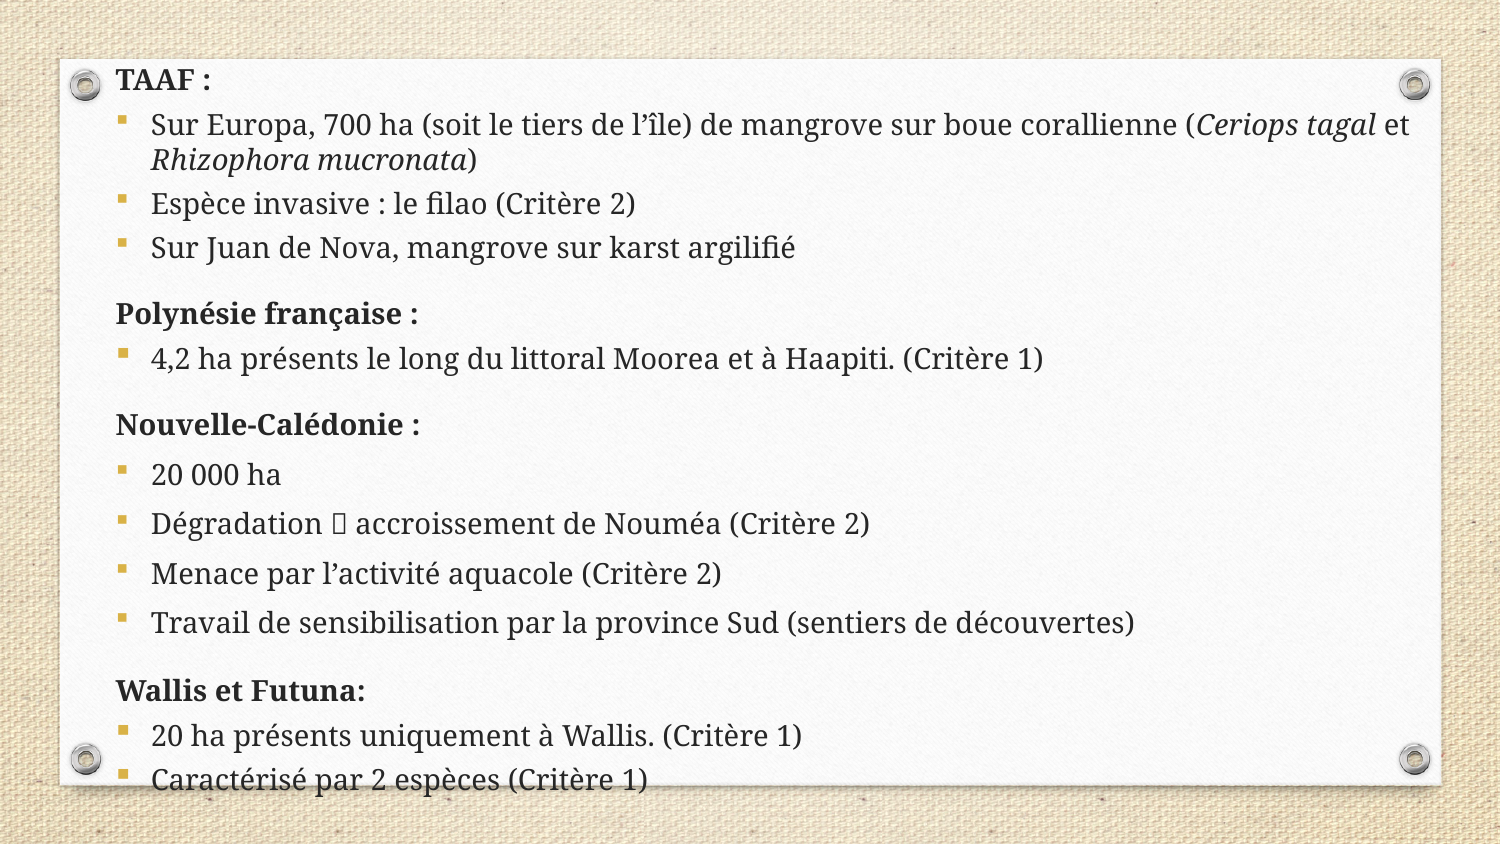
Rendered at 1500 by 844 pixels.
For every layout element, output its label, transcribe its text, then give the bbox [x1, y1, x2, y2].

list TAAF : Sur Europa, 700 ha (soit le tiers de l’île) de mangrove sur boue corallienne (Ceriops tagal et Rhizophora mucronata) Espèce invasive : le filao (Critère 2) Sur Juan de Nova, mangrove sur karst argilifié Polynésie française : 4,2 ha présents le long du littoral Moorea et à Haapiti. (Critère 1) Nouvelle-Calédonie : 20 000 ha Dégradation  accroissement de Nouméa (Critère 2) Menace par l’activité aquacole (Critère 2) Travail de sensibilisation par la province Sud (sentiers de découvertes) Wallis et Futuna: 20 ha présents uniquement à Wallis. (Critère 1) Caractérisé par 2 espèces (Critère 1) [100, 46, 1451, 808]
picture [0, 0, 1500, 844]
